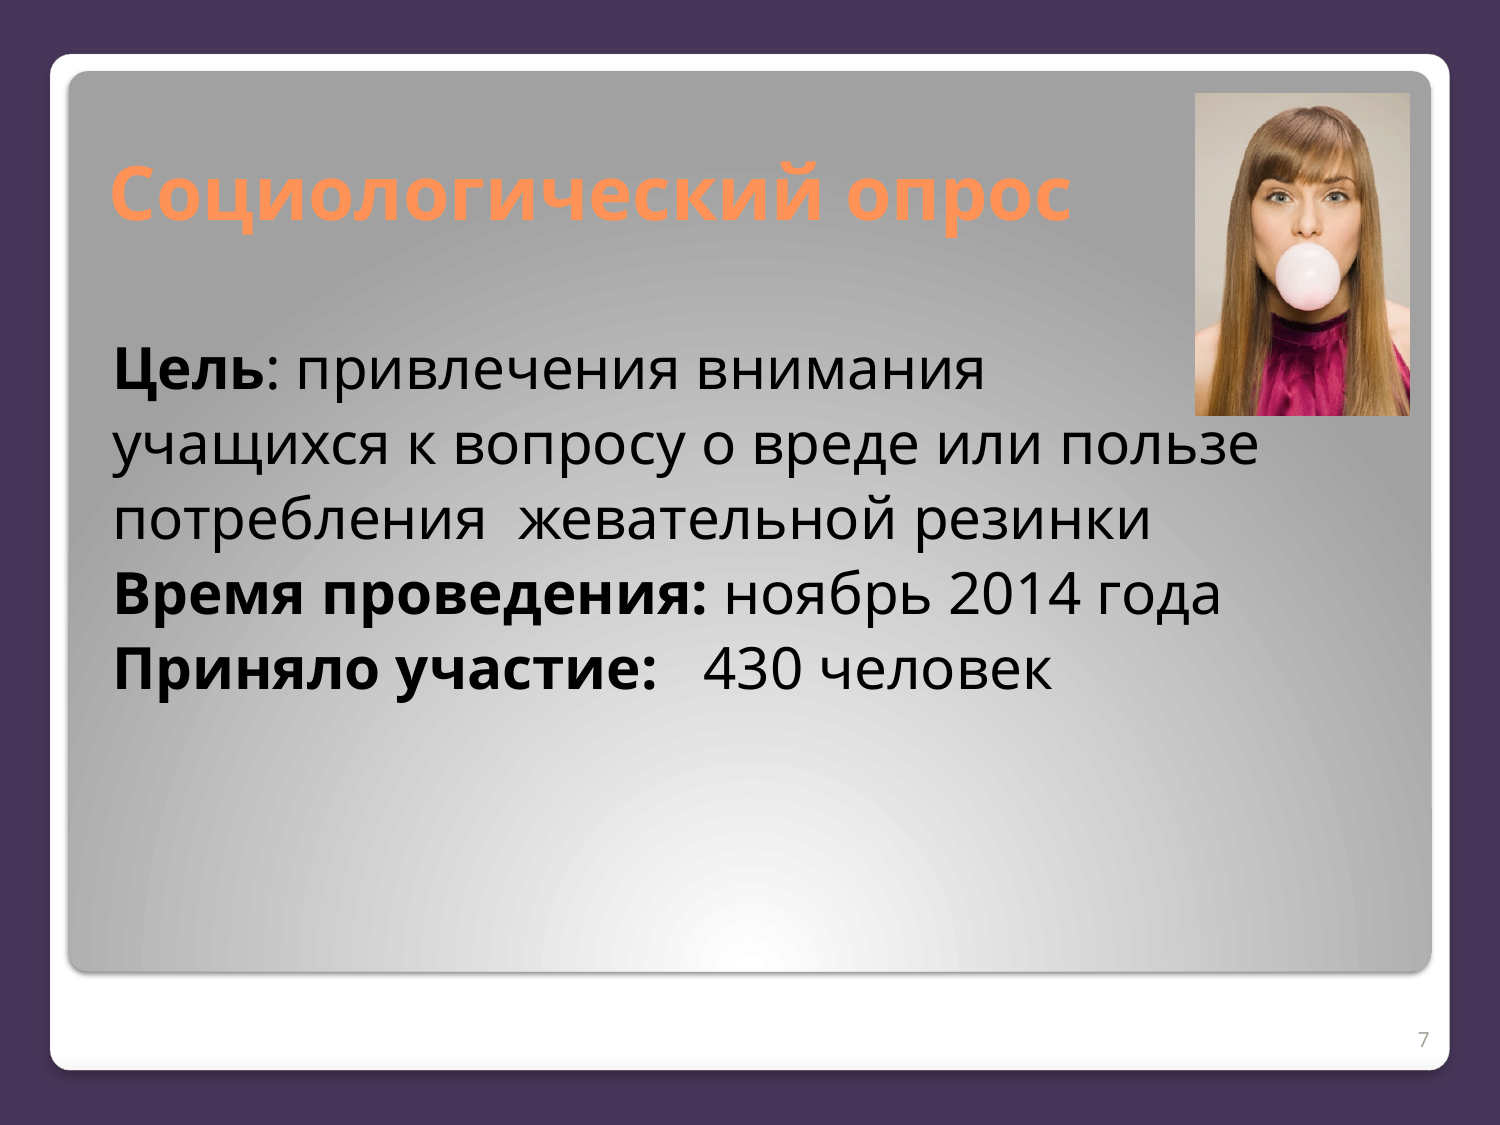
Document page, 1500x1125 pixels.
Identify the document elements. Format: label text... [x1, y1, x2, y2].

list Цель: привлечения внимания учащихся к вопросу о вреде или пользе потребления жевательной резинки Время проведения: ноябрь 2014 года Приняло участие: 430 человек [82, 316, 1425, 1020]
slide_number 7 [1369, 1002, 1445, 1063]
title Социологический опрос [93, 70, 1437, 243]
picture [1195, 93, 1411, 417]
